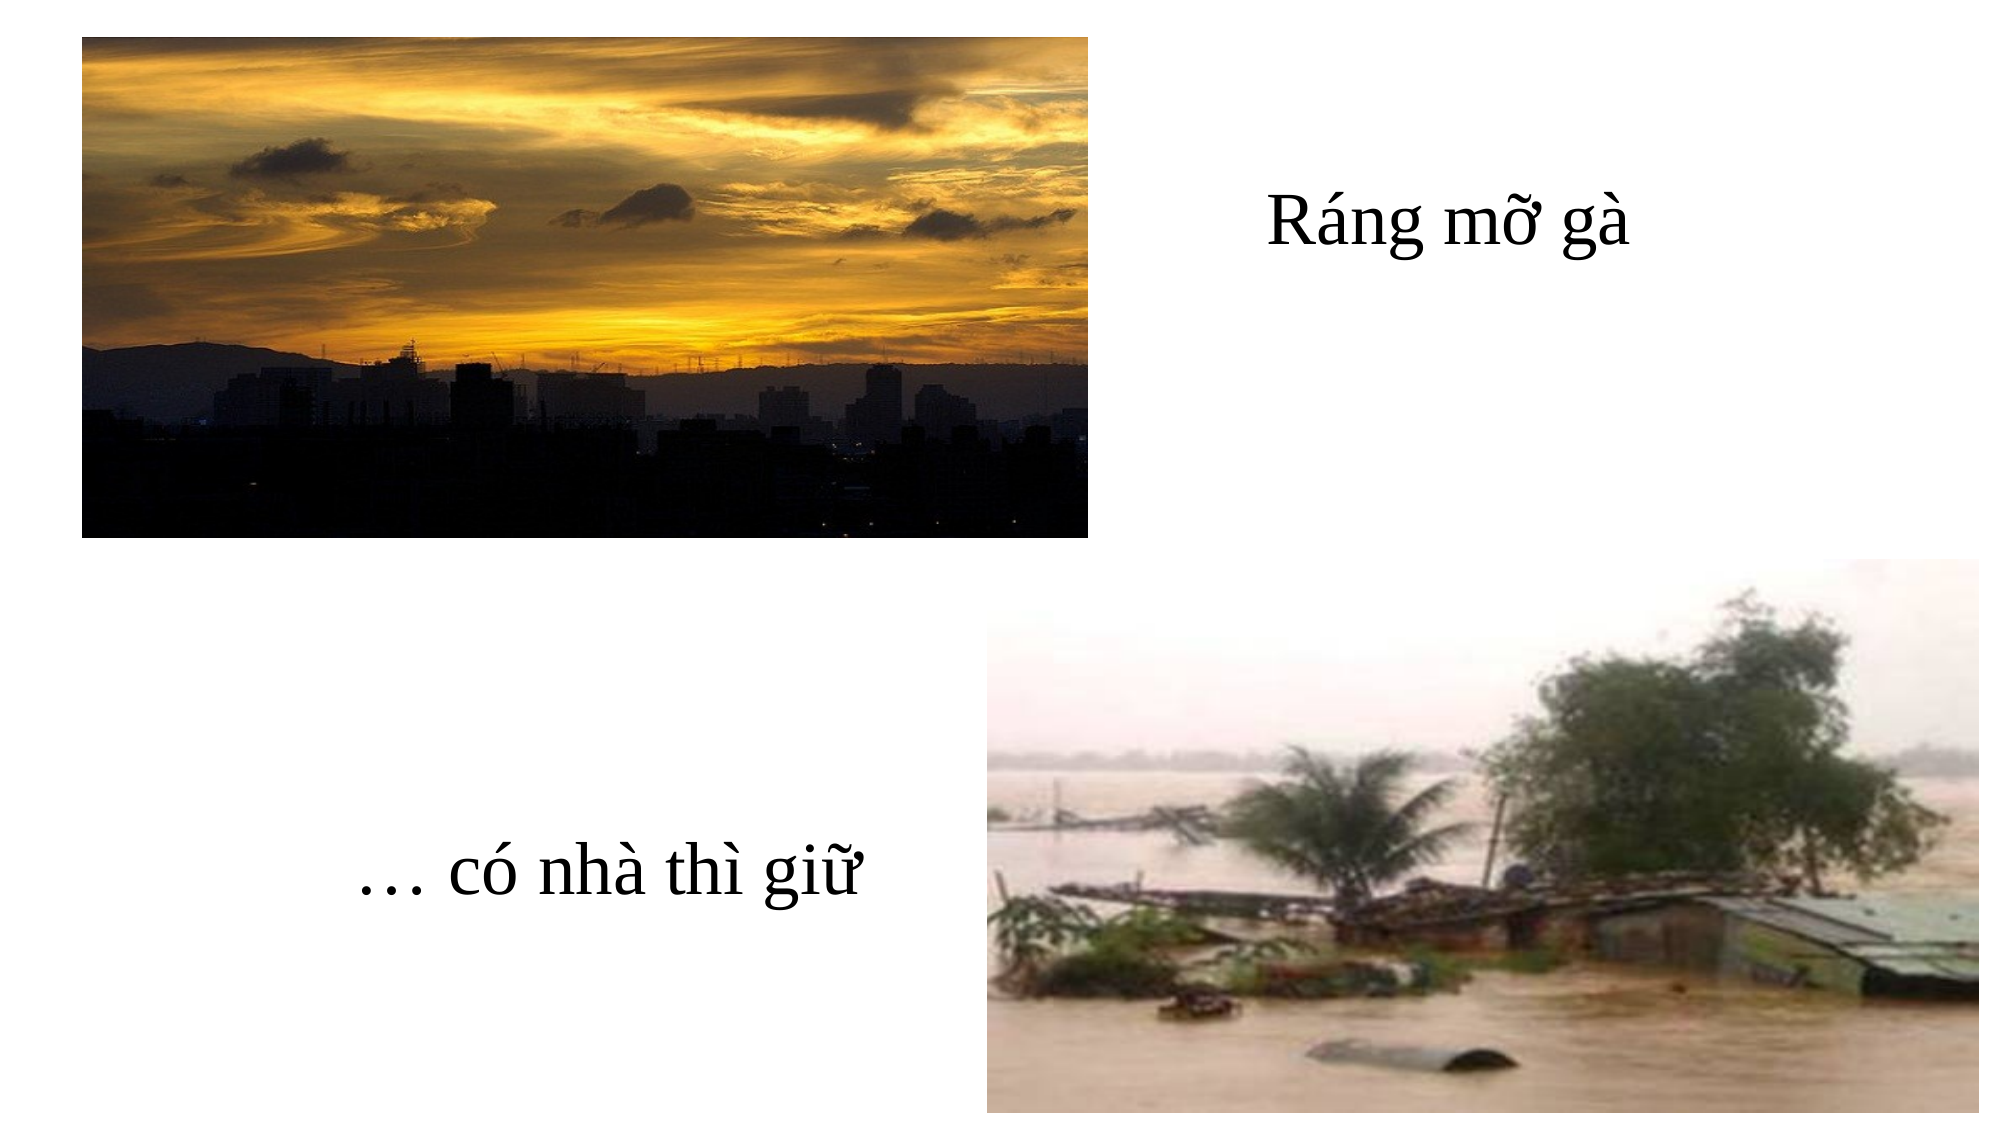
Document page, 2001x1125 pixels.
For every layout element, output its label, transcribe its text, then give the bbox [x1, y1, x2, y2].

picture [987, 559, 1979, 1113]
text_box Ráng mỡ gà [1252, 162, 1647, 268]
text_box … có nhà thì giữ [340, 812, 878, 918]
picture [82, 37, 1088, 538]
